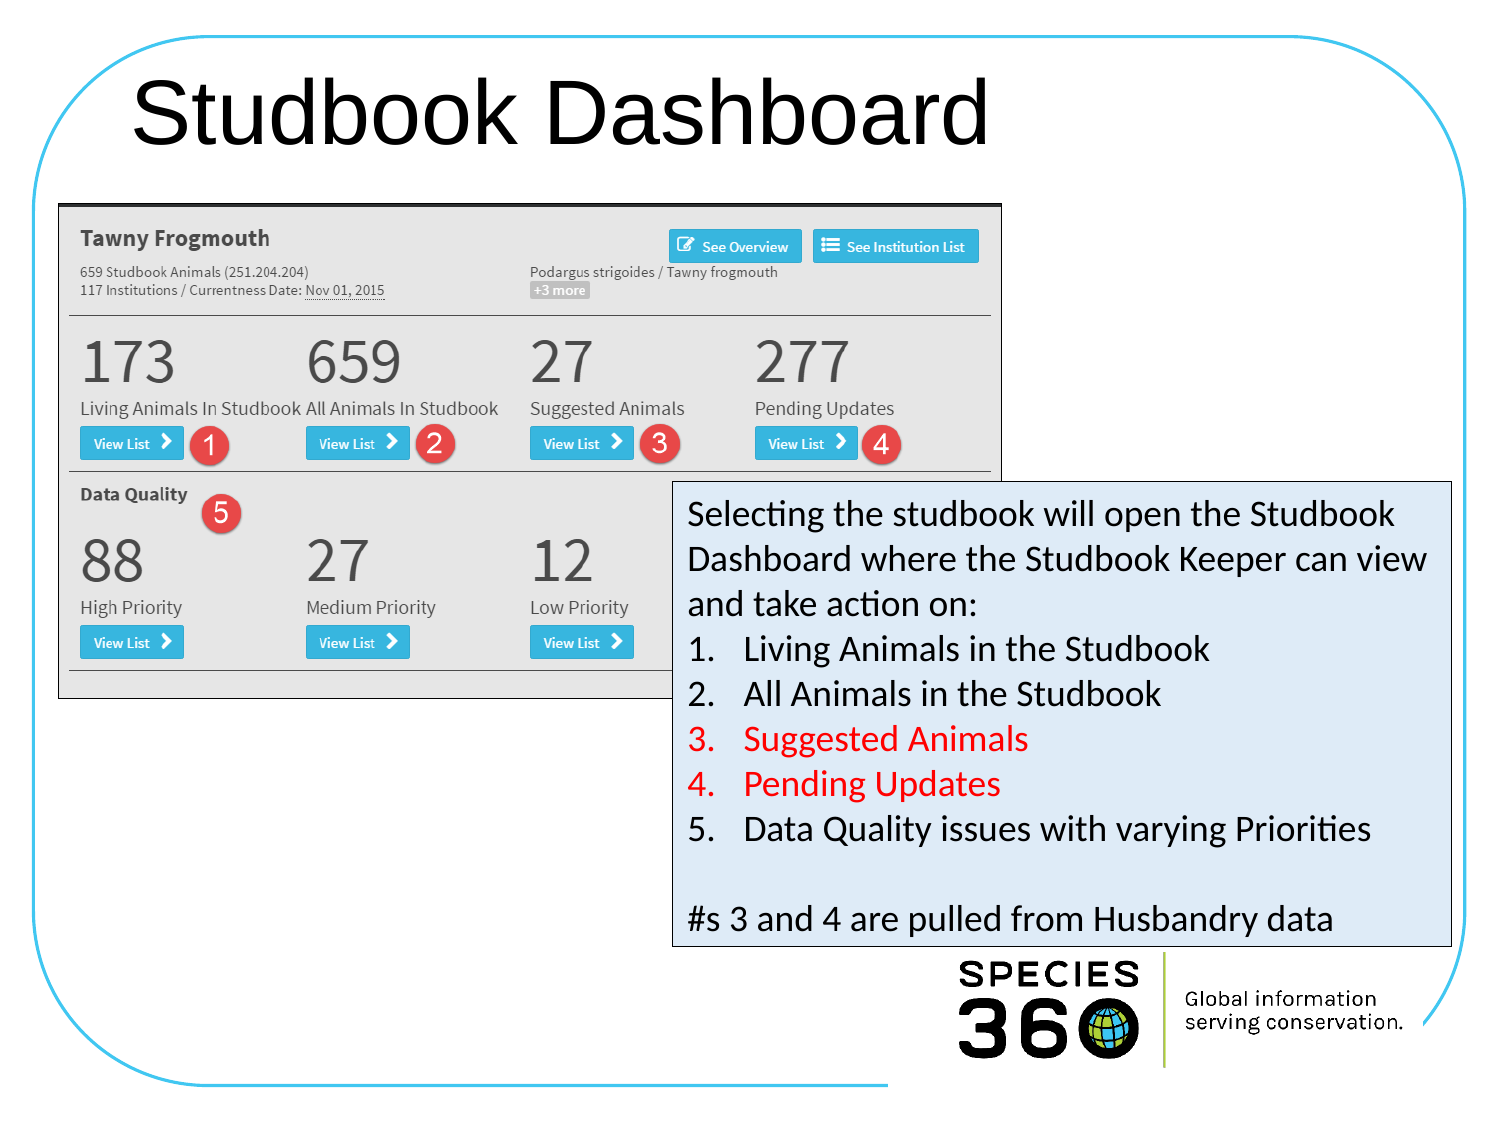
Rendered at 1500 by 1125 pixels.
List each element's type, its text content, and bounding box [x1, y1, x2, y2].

picture [954, 947, 1407, 1075]
text_box Selecting the studbook will open the Studbook Dashboard where the Studbook Keeper can view and take action on: Living Animals in the Studbook All Animals in the Studbook Suggested Animals Pending Updates Data Quality issues with varying Priorities #s 3 and 4 are pulled from Husbandry data [672, 481, 1452, 947]
picture [58, 203, 1002, 699]
title Studbook Dashboard [115, 5, 1410, 224]
